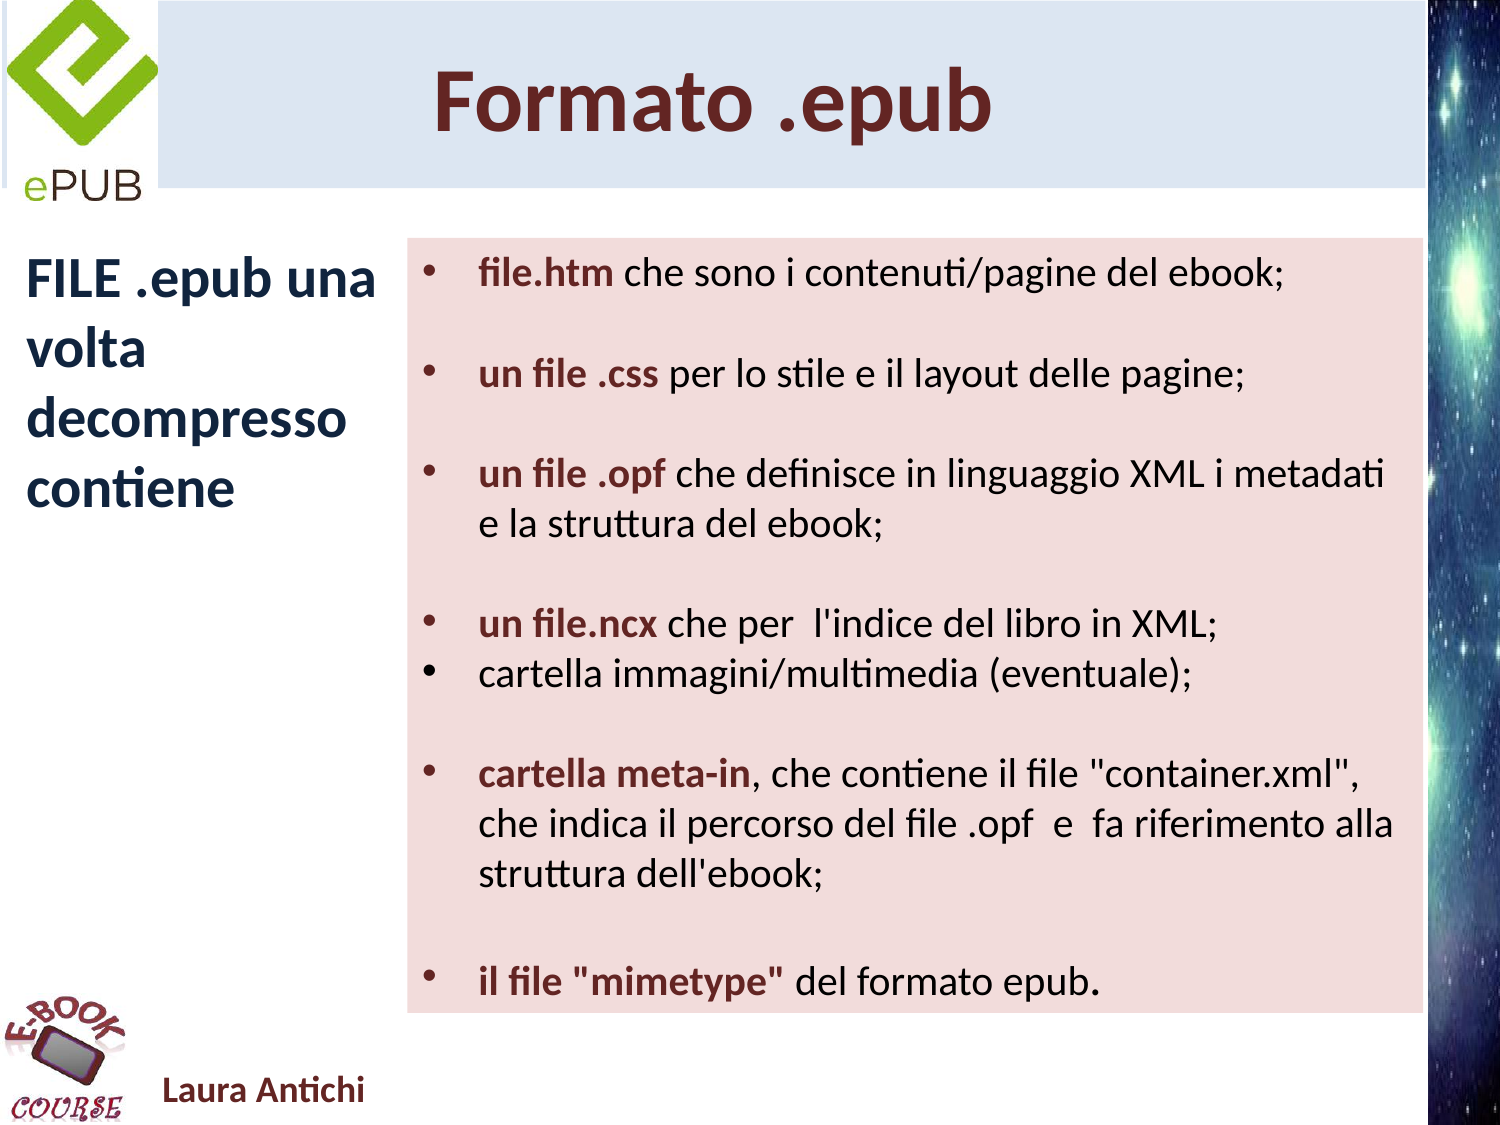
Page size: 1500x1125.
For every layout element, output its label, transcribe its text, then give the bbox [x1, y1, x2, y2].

picture [7, 0, 158, 201]
text_box FILE .epub una volta decompresso contiene [11, 231, 514, 572]
title Formato .epub [161, 0, 1426, 189]
picture [1428, 0, 1500, 1125]
picture [0, 993, 127, 1122]
text_box file.htm che sono i contenuti/pagine del ebook; un file .css per lo stile e il layout delle pagine; un file .opf che definisce in linguaggio XML i metadati e la struttura del ebook; un file.ncx che per l'indice del libro in XML; cartella immagini/multimedia (eventuale); cartella meta-in, che contiene il file "container.xml", che indica il percorso del file .opf e fa riferimento alla struttura dell'ebook; il file "mimetype" del formato epub. [407, 237, 1424, 1013]
